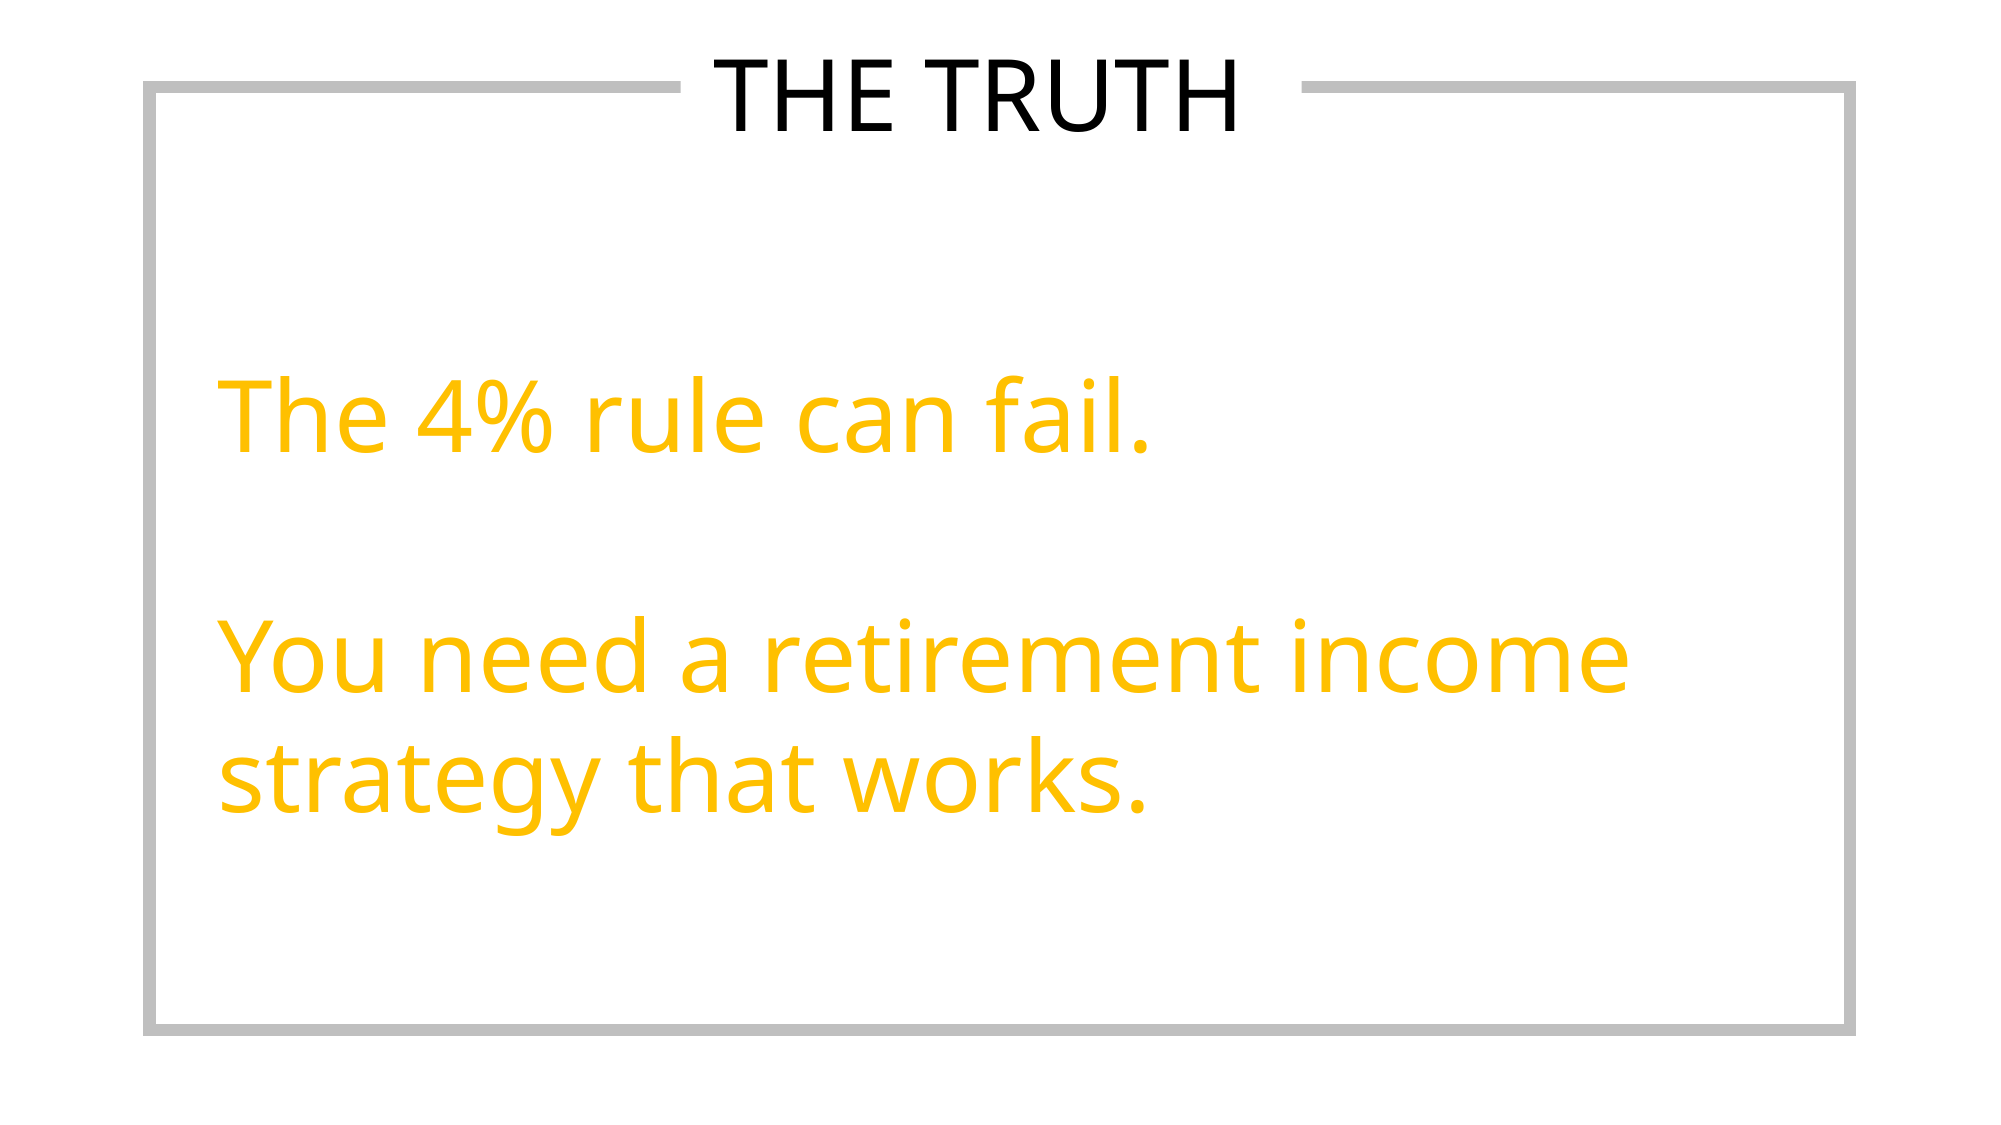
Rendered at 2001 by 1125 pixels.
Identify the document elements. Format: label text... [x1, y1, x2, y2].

text_box The Truth [698, 23, 1435, 159]
text_box [680, 19, 1303, 171]
text_box The 4% rule can fail. You need a retirement income strategy that works. [202, 345, 1851, 840]
text_box [149, 86, 1851, 1031]
